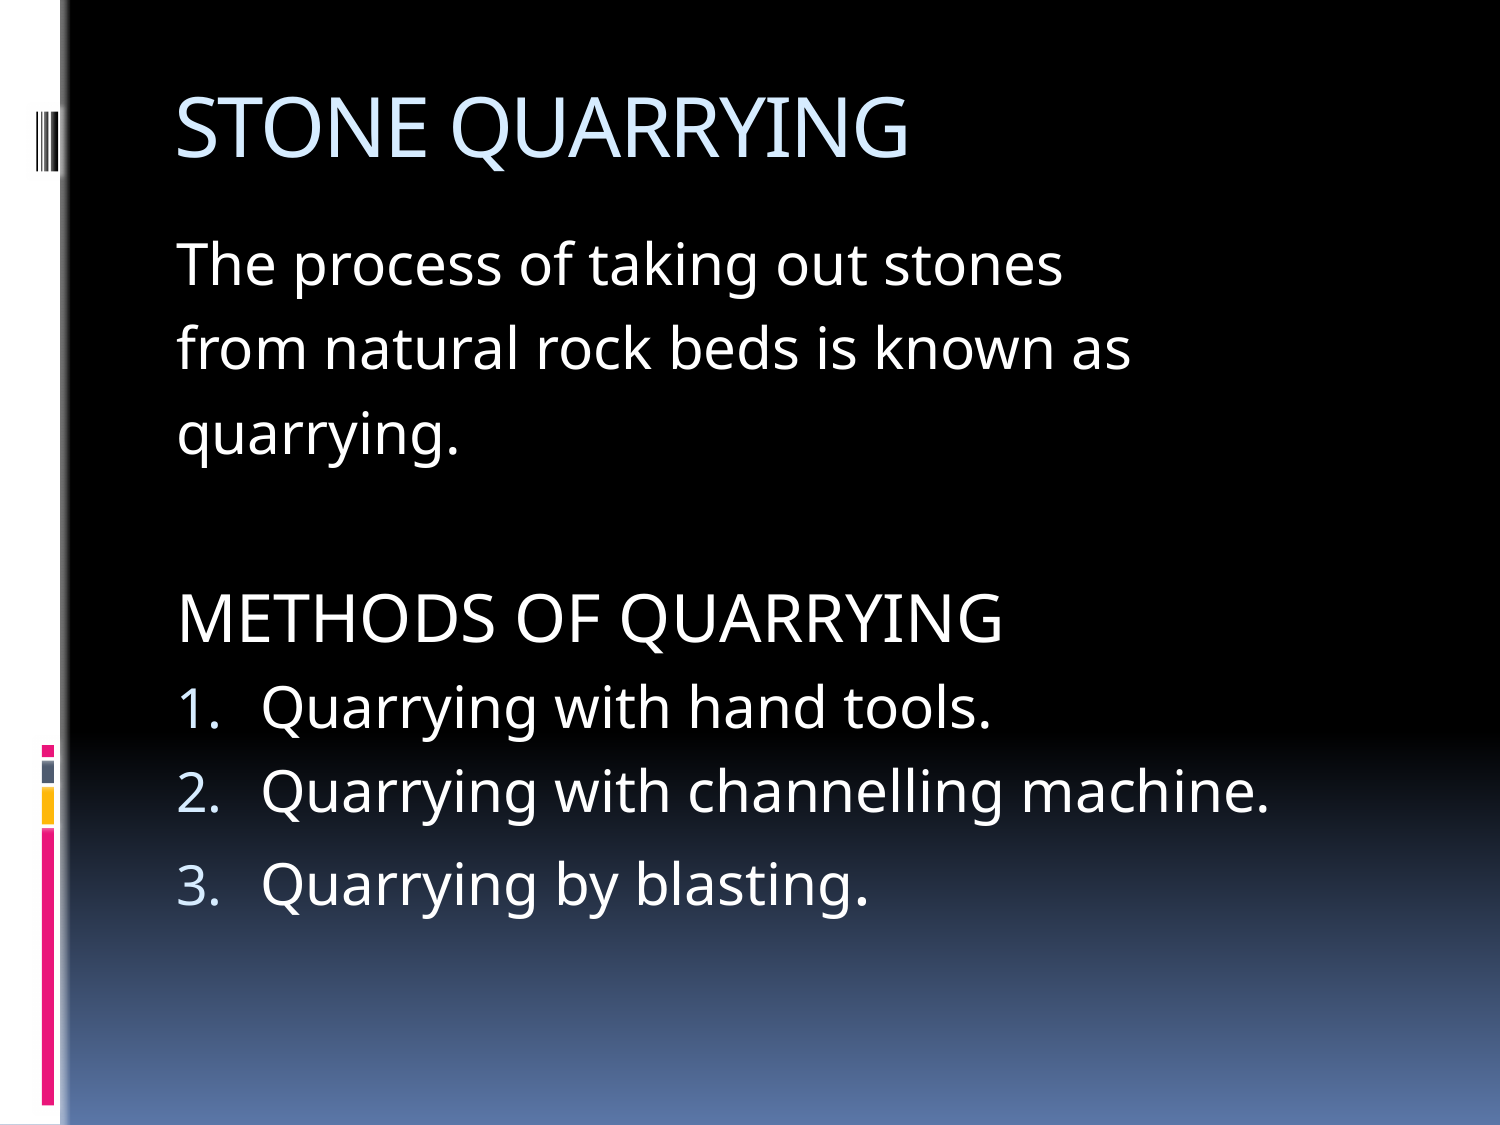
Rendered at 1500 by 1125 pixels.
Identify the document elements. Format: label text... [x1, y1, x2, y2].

list The process of taking out stones from natural rock beds is known as quarrying. METHODS OF QUARRYING Quarrying with hand tools. Quarrying with channelling machine. Quarrying by blasting. [150, 219, 1425, 1083]
title STONE QUARRYING [159, 66, 1435, 244]
